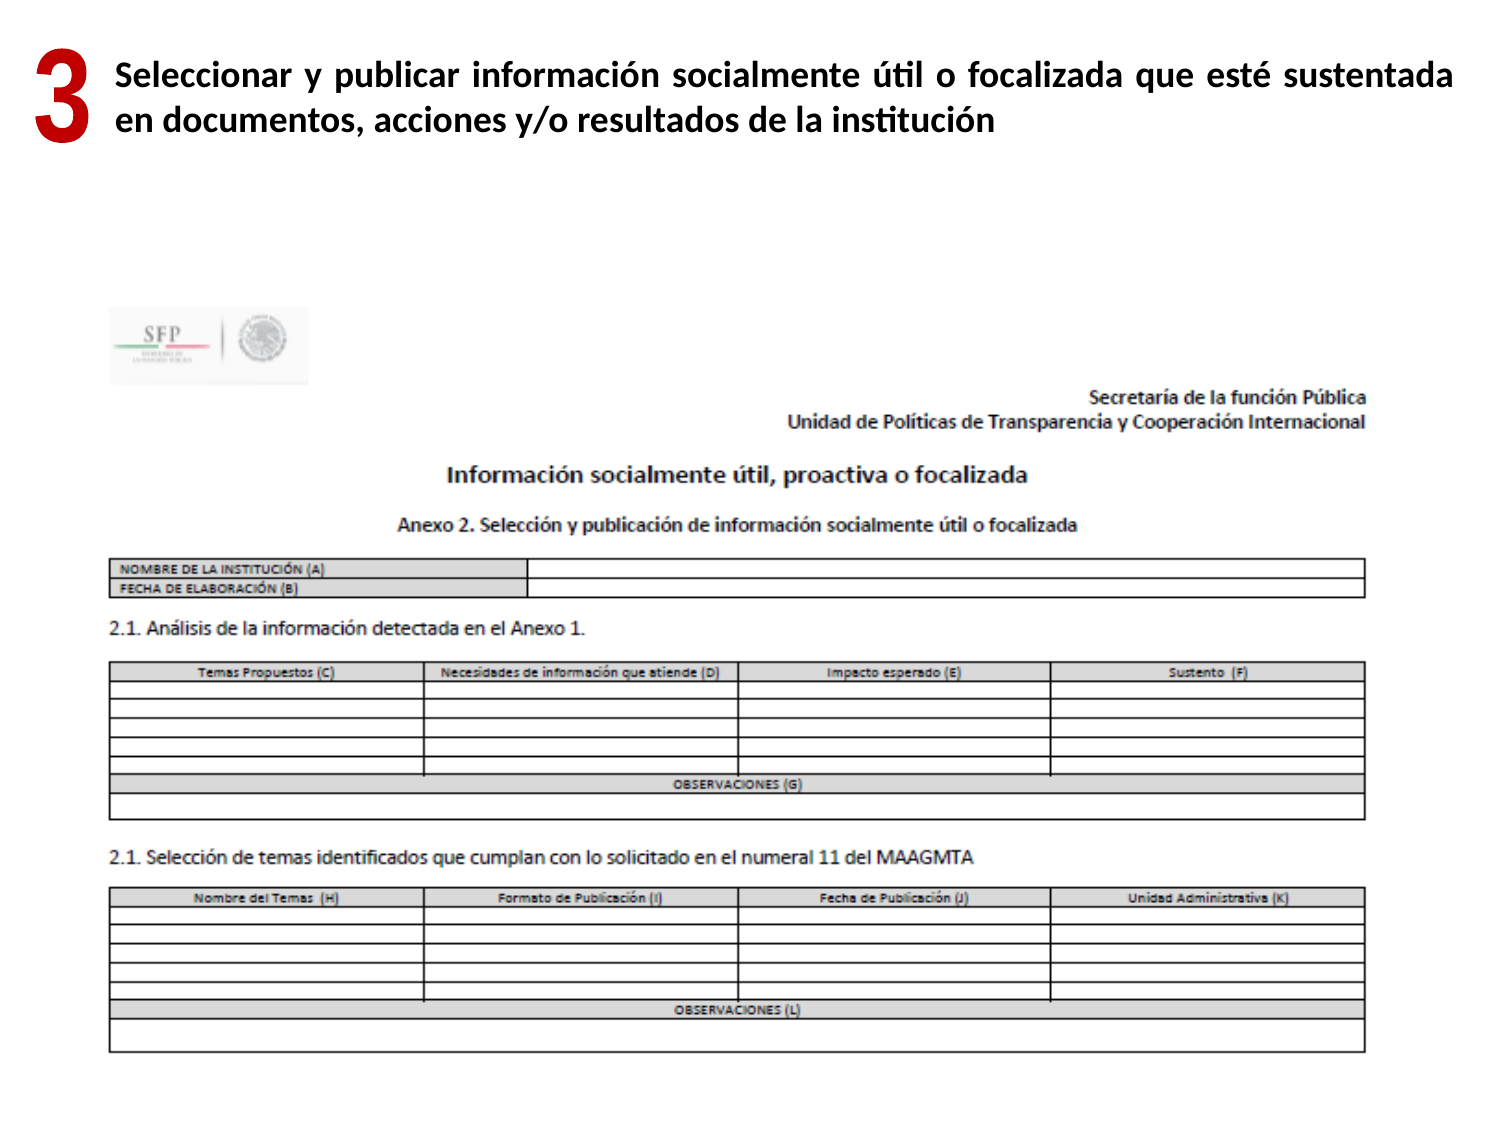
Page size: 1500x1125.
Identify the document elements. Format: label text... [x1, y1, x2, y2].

text_box Seleccionar y publicar información socialmente útil o focalizada que esté sustentada en documentos, acciones y/o resultados de la institución [100, 42, 1471, 148]
picture [100, 290, 1400, 1071]
